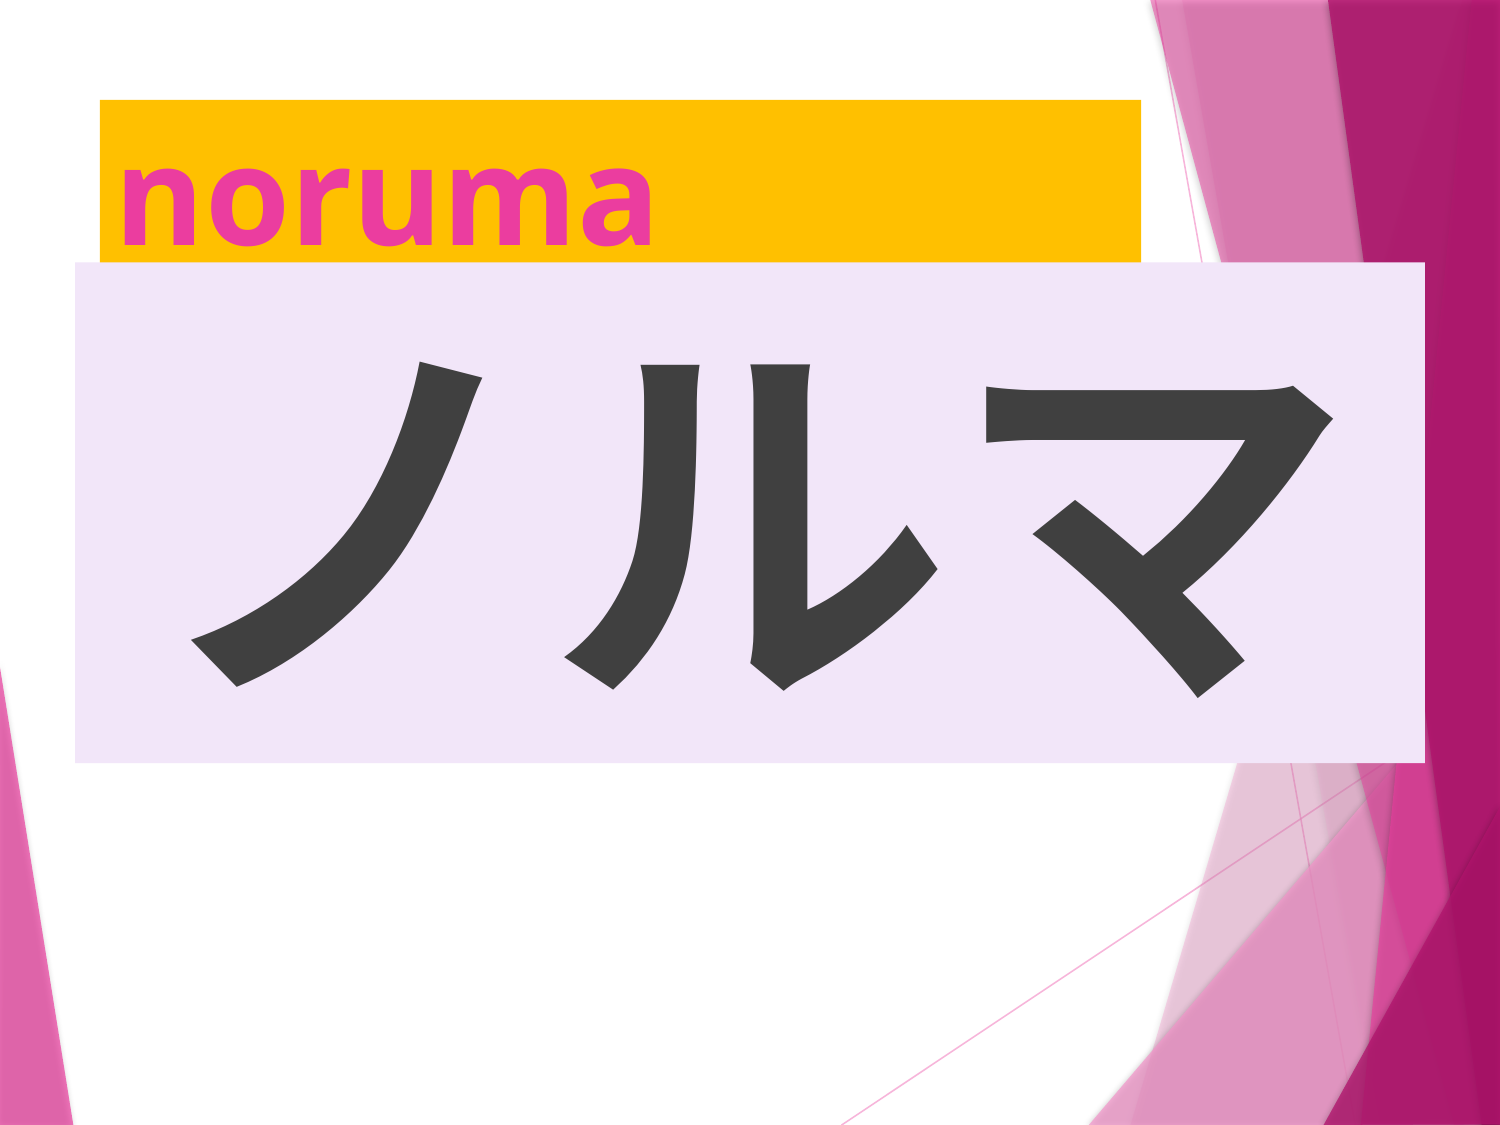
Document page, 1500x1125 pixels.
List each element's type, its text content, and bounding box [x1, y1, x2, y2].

title noruma [99, 99, 1142, 262]
list ノルマ [75, 262, 1425, 764]
